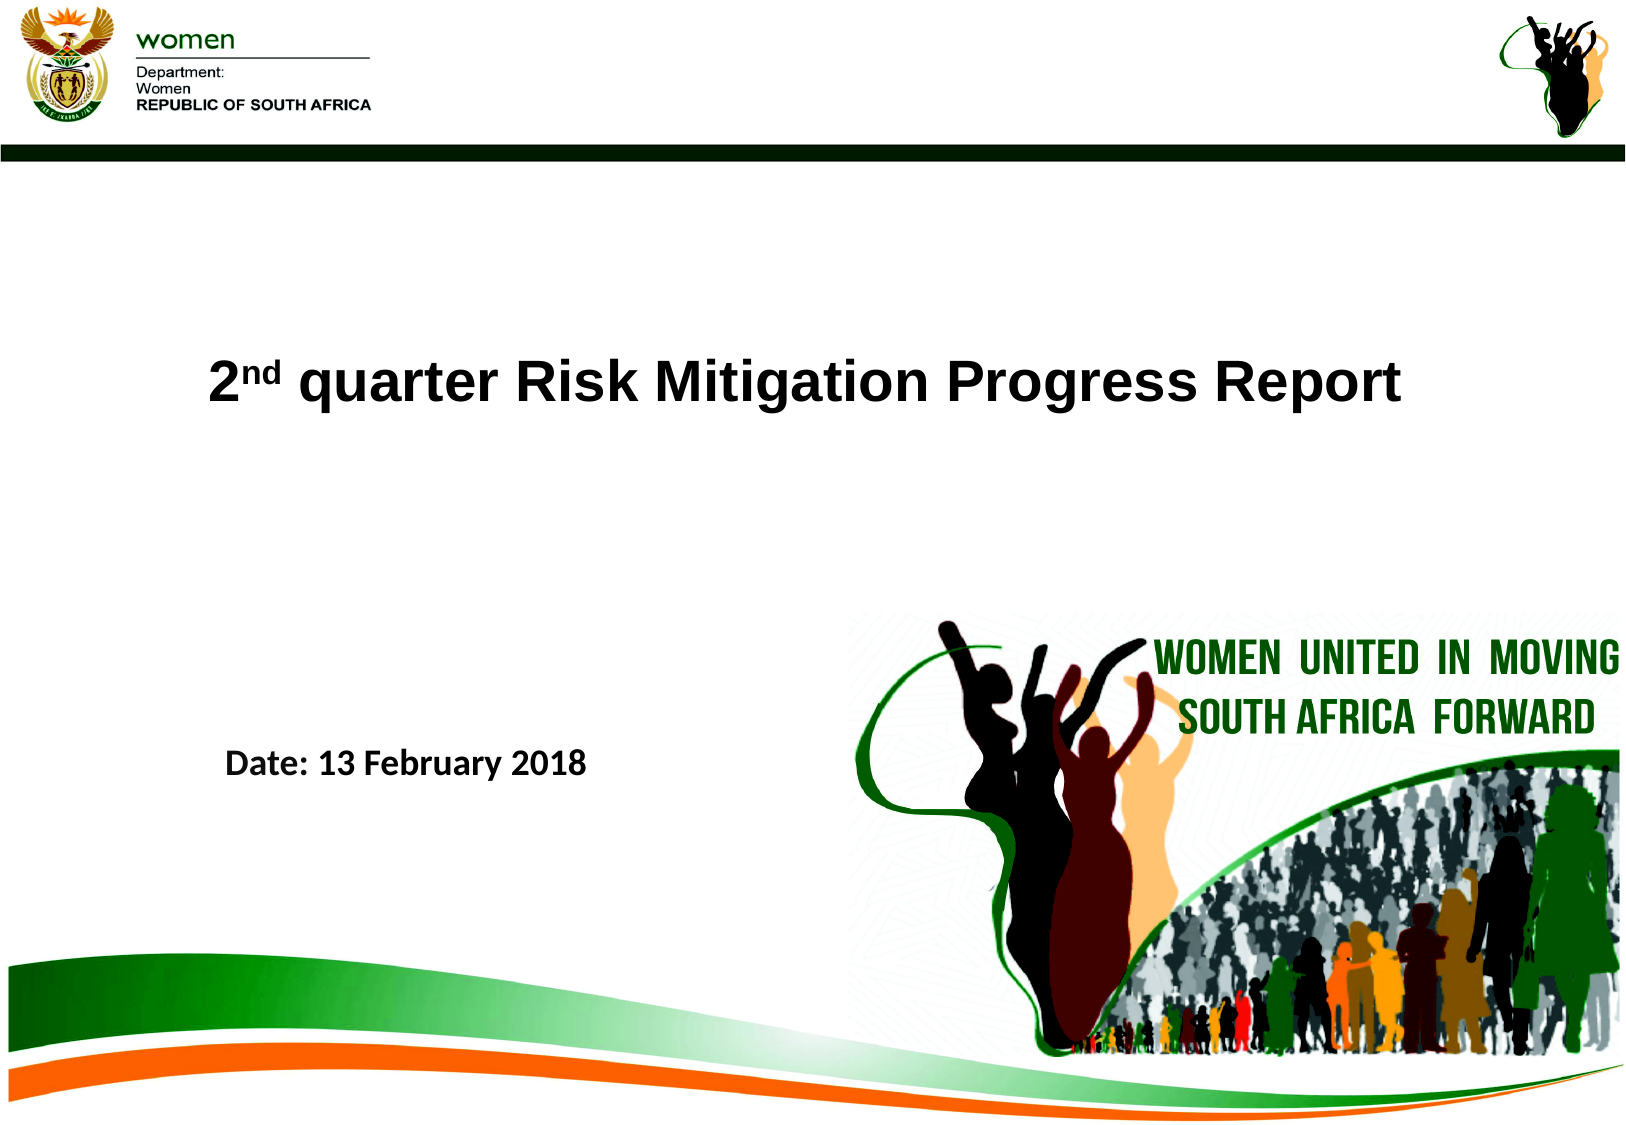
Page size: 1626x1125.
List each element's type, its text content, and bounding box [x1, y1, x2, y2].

picture [0, 0, 1626, 1125]
subtitle 2nd quarter Risk Mitigation Progress Report [19, 172, 1594, 837]
text_box Date: 13 February 2018 e: 13 October 2015 [124, 730, 688, 836]
